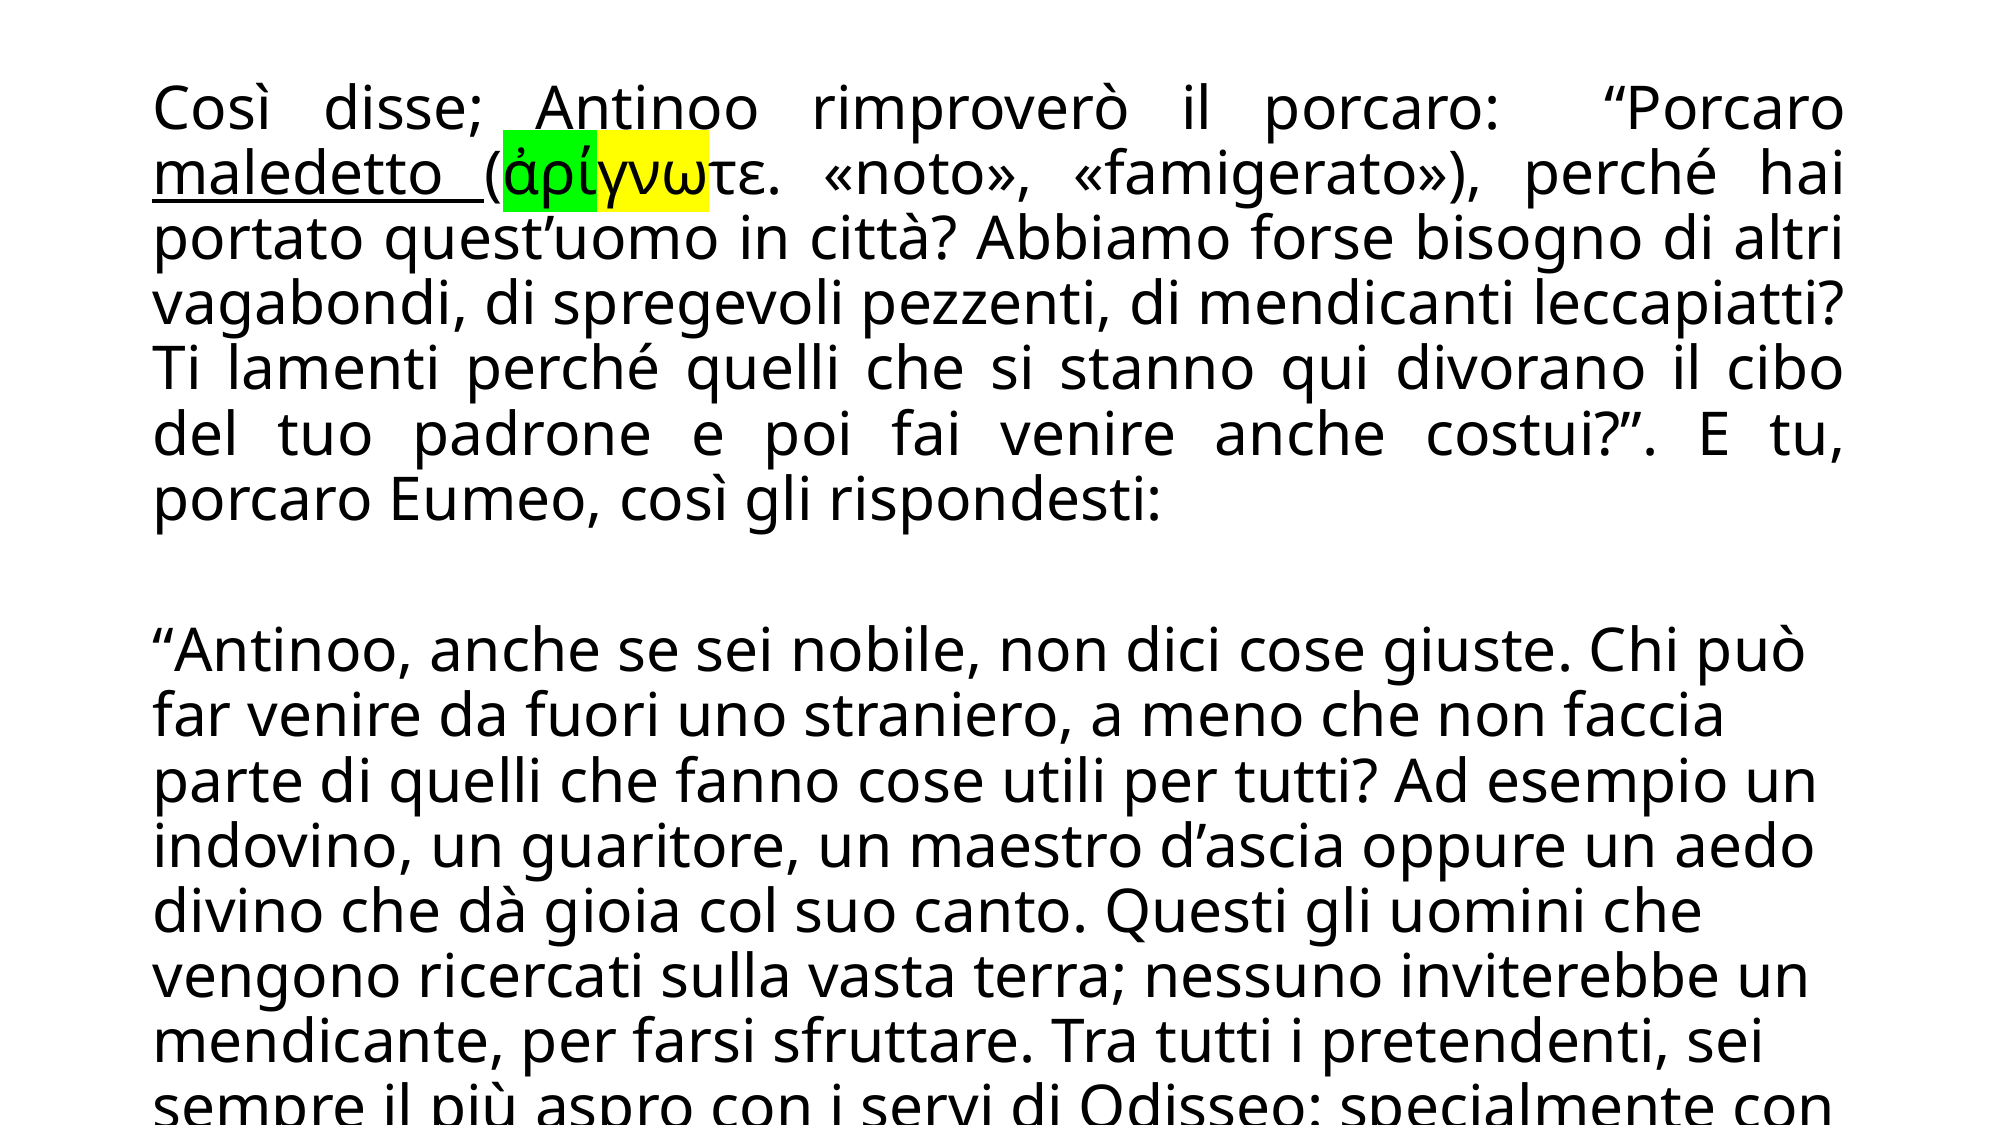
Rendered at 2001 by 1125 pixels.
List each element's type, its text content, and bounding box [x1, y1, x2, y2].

list Così disse; Antinoo rimproverò il porcaro: “Porcaro maledetto (ἀρίγνωτε. «noto», «famigerato»), perché hai portato quest’uomo in città? Abbiamo forse bisogno di altri vagabondi, di spregevoli pezzenti, di mendicanti leccapiatti? Ti lamenti perché quelli che si stanno qui divorano il cibo del tuo padrone e poi fai venire anche costui?”. E tu, porcaro Eumeo, così gli rispondesti: “Antinoo, anche se sei nobile, non dici cose giuste. Chi può far venire da fuori uno straniero, a meno che non faccia parte di quelli che fanno cose utili per tutti? Ad esempio un indovino, un guaritore, un maestro d’ascia oppure un aedo divino che dà gioia col suo canto. Questi gli uomini che vengono ricercati sulla vasta terra; nessuno inviterebbe un mendicante, per farsi sfruttare. Tra tutti i pretendenti, sei sempre il più aspro con i servi di Odisseo: specialmente con me. Ma io non me ne curo, finché in questo palazzo vivono la saggia Penelope e Telemaco simile a un Dio”. [137, 69, 1863, 1097]
